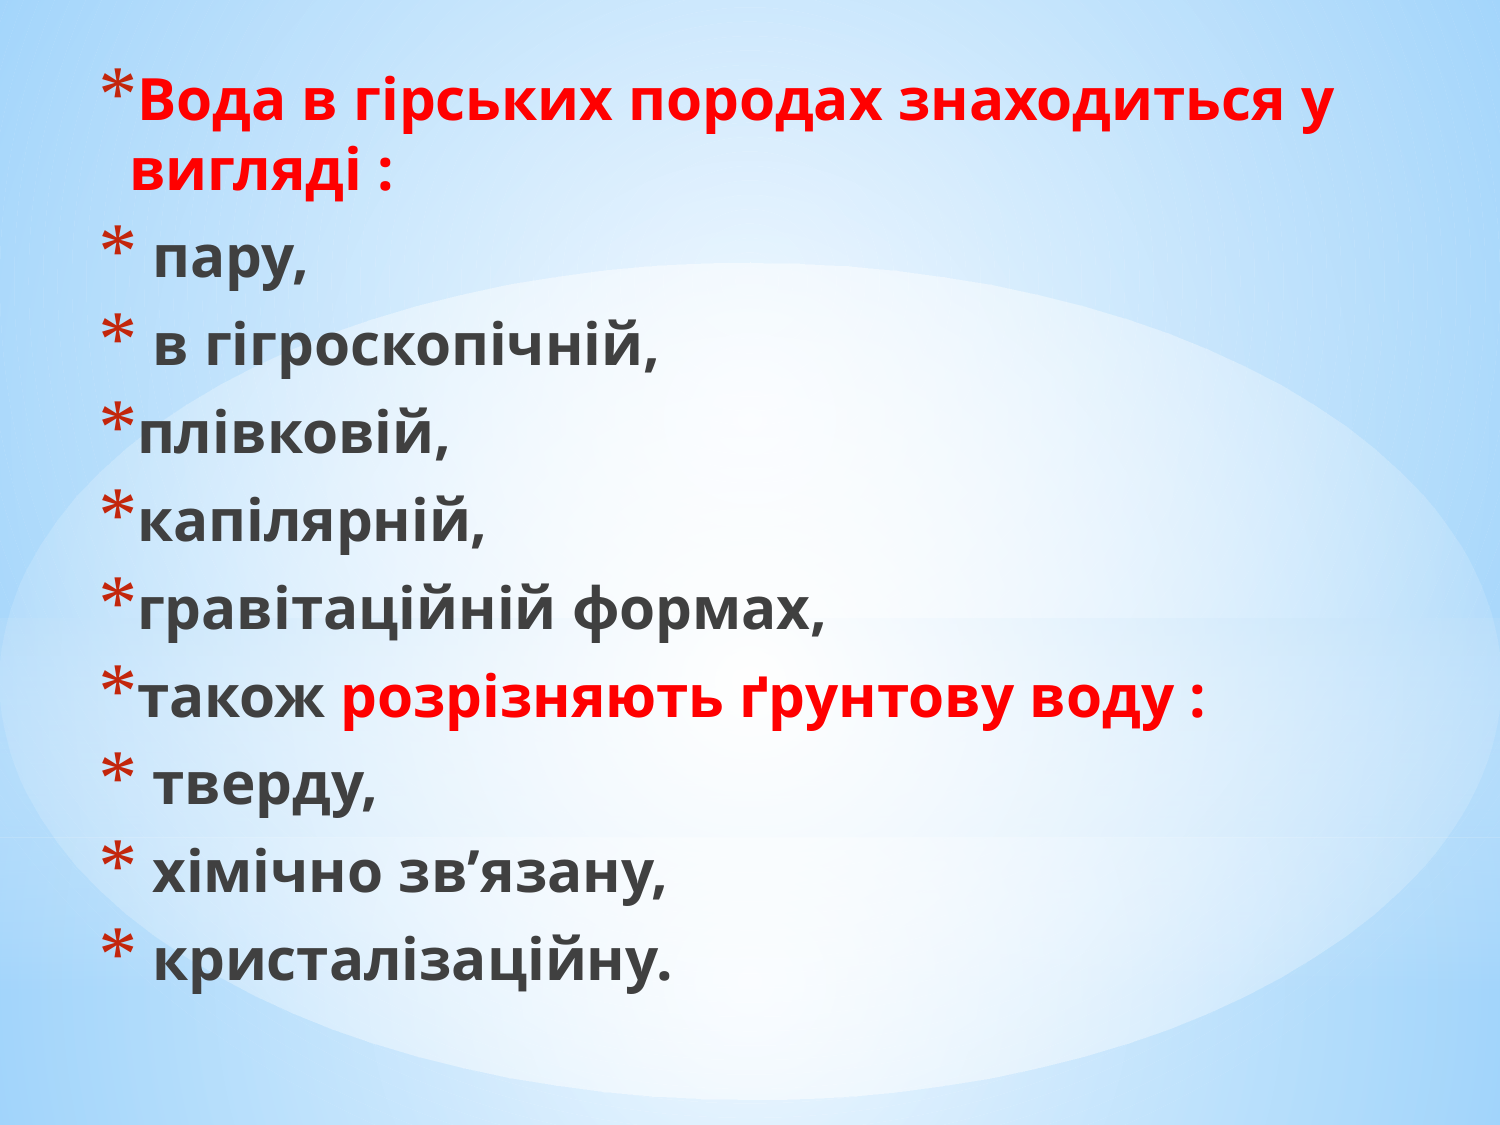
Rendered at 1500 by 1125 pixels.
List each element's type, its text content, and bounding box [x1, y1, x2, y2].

list Вода в гірських породах знаходиться у вигляді : пару, в гігроскопічній, плівковій, капілярній, гравітаційній формах, також розрізняють ґрунтову воду : тверду, хімічно зв’язану, кристалізаційну. [76, 54, 1425, 1083]
